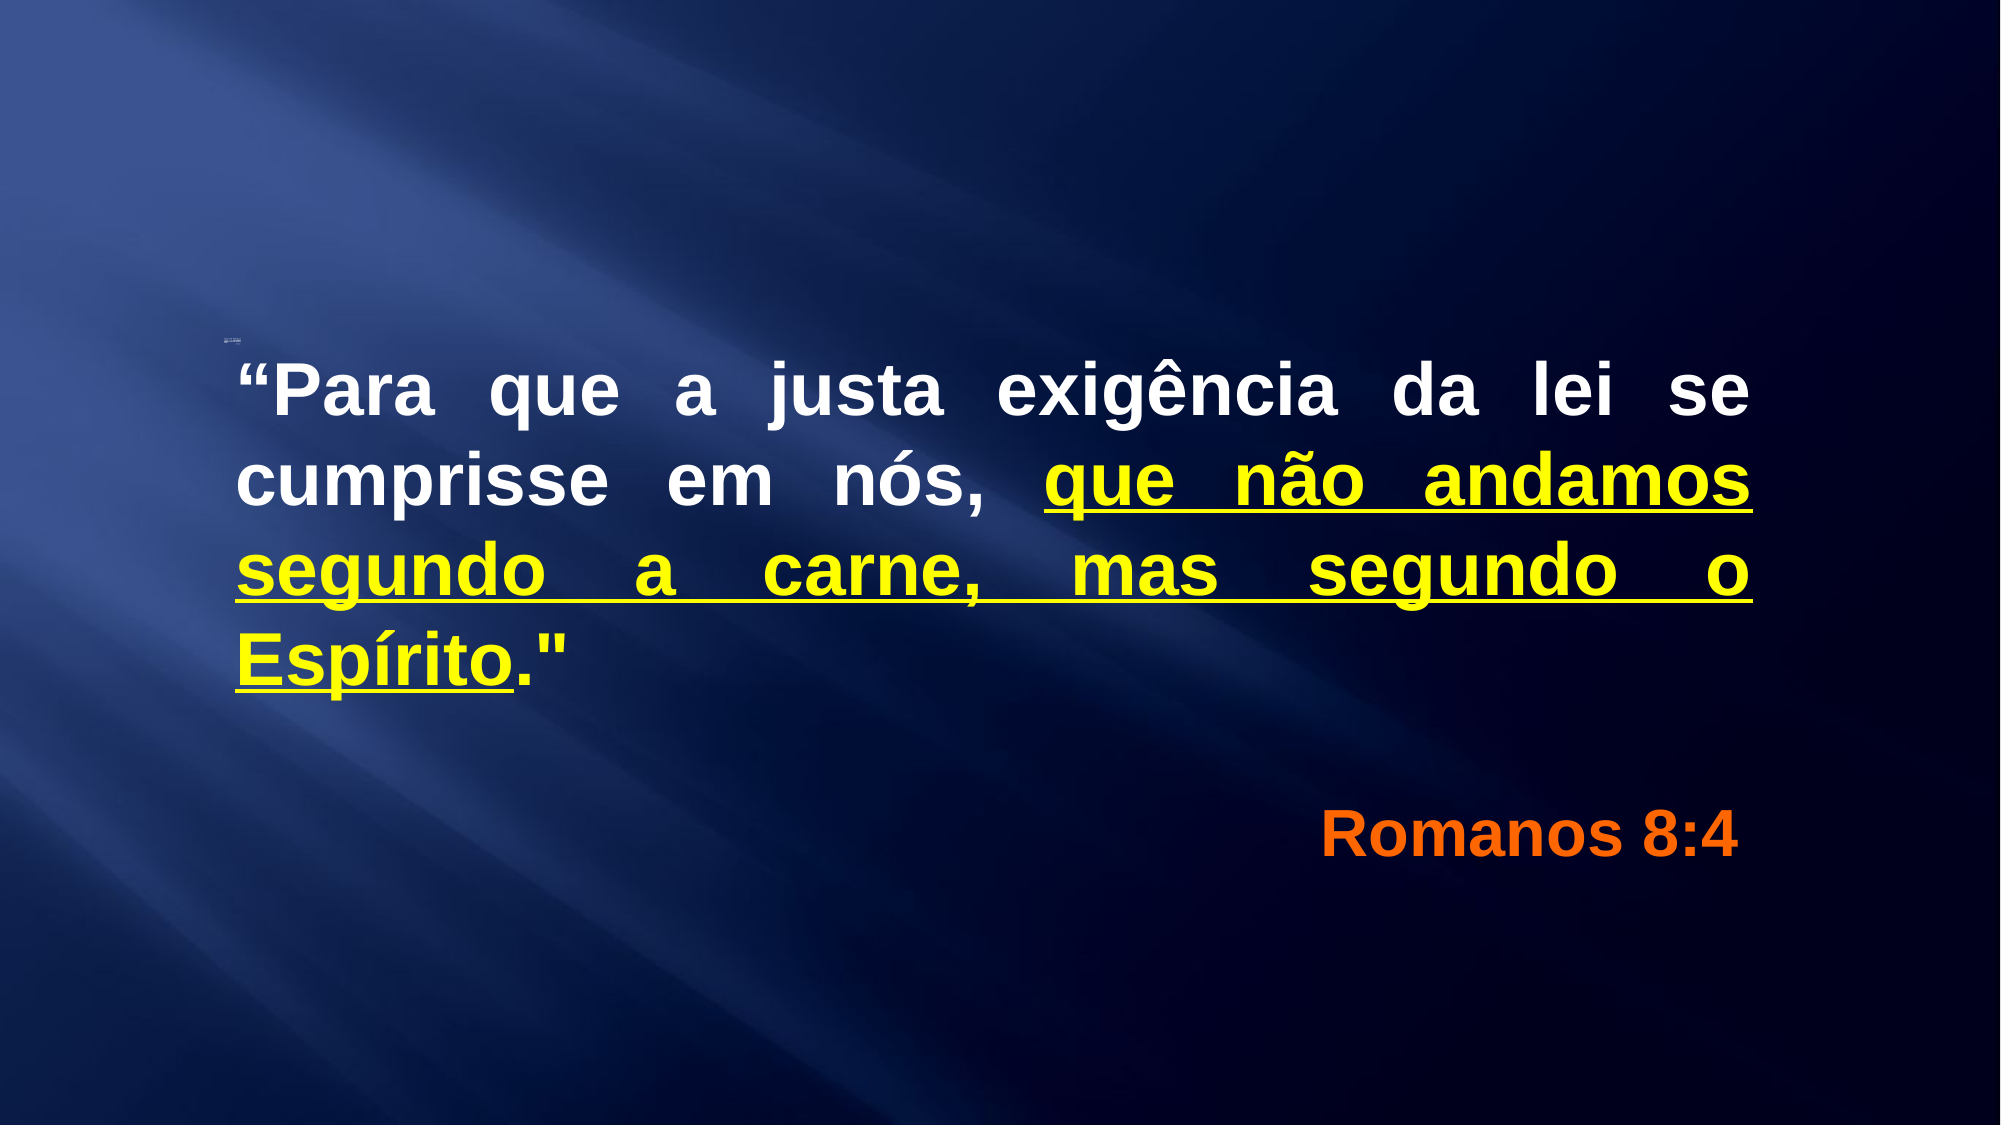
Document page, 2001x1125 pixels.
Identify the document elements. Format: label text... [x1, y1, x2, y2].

picture [0, 0, 2001, 1125]
text_box “Para que a justa exigência da lei se cumprisse em nós, que não andamos segundo a carne, mas segundo o Espírito." Romanos 8:4 [220, 332, 1768, 878]
